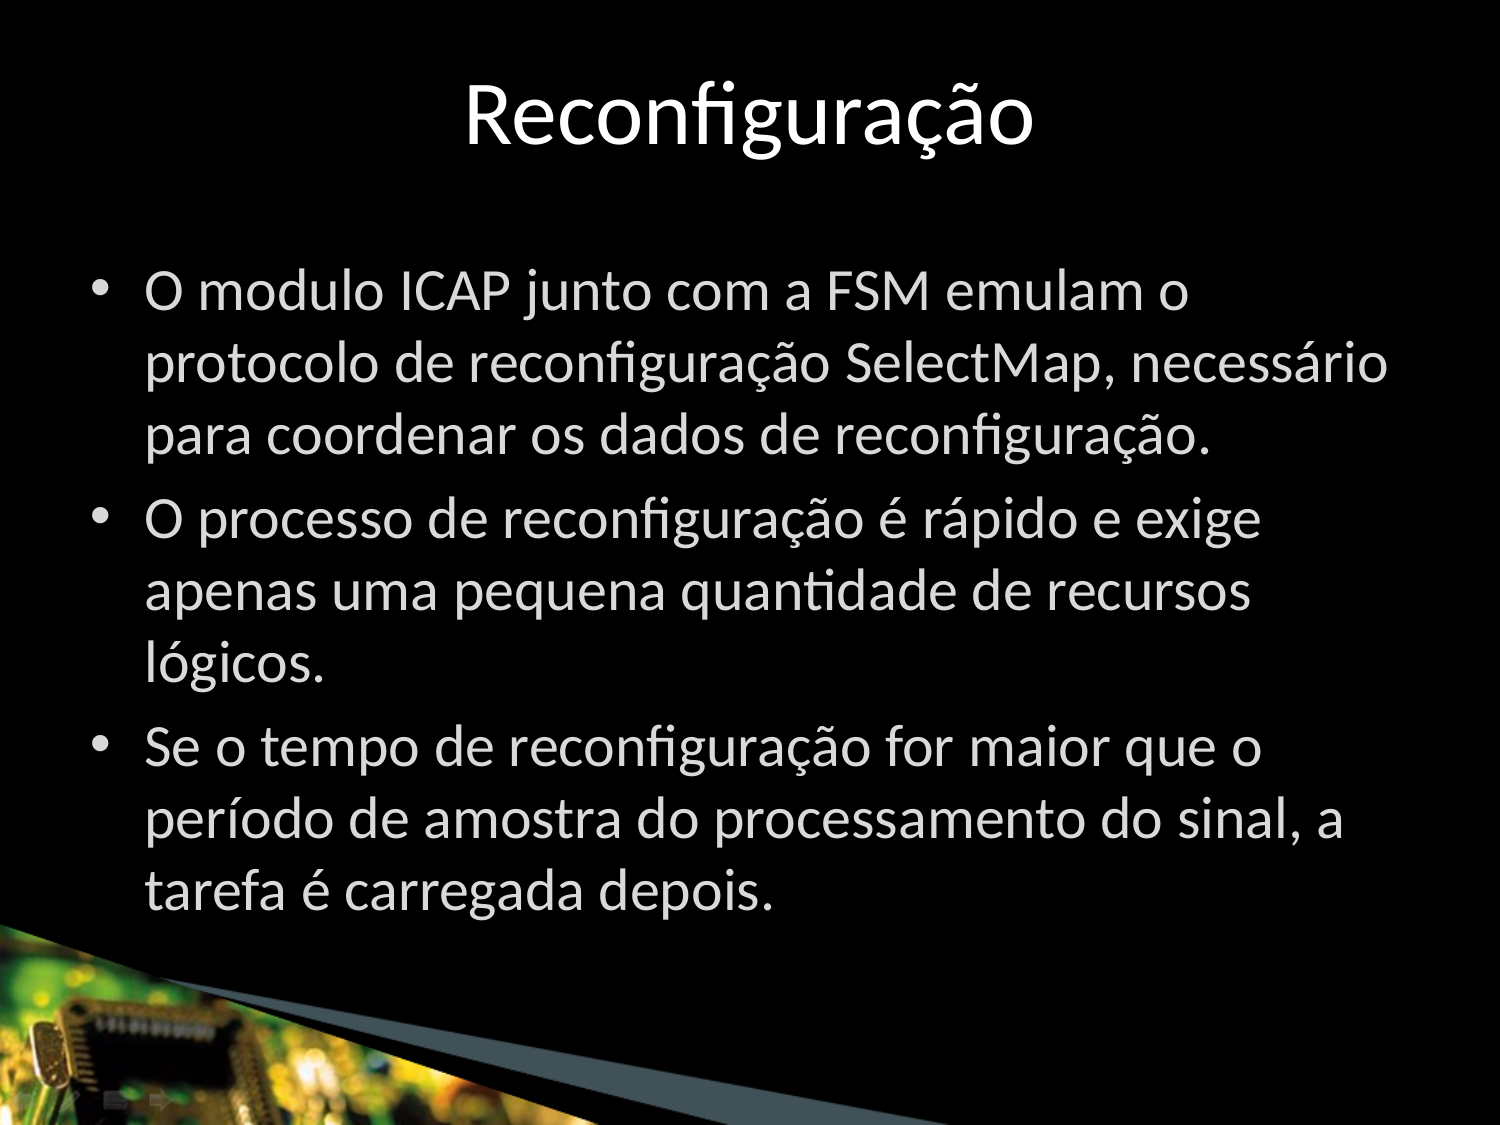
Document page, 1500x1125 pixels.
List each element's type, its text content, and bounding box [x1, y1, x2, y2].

picture [0, 0, 1500, 1125]
text_box O modulo ICAP junto com a FSM emulam o protocolo de reconfiguração SelectMap, necessário para coordenar os dados de reconfiguração. O processo de reconfiguração é rápido e exige apenas uma pequena quantidade de recursos lógicos. Se o tempo de reconfiguração for maior que o período de amostra do processamento do sinal, a tarefa é carregada depois. [74, 242, 1425, 986]
text_box Reconfiguração [74, 45, 1425, 233]
